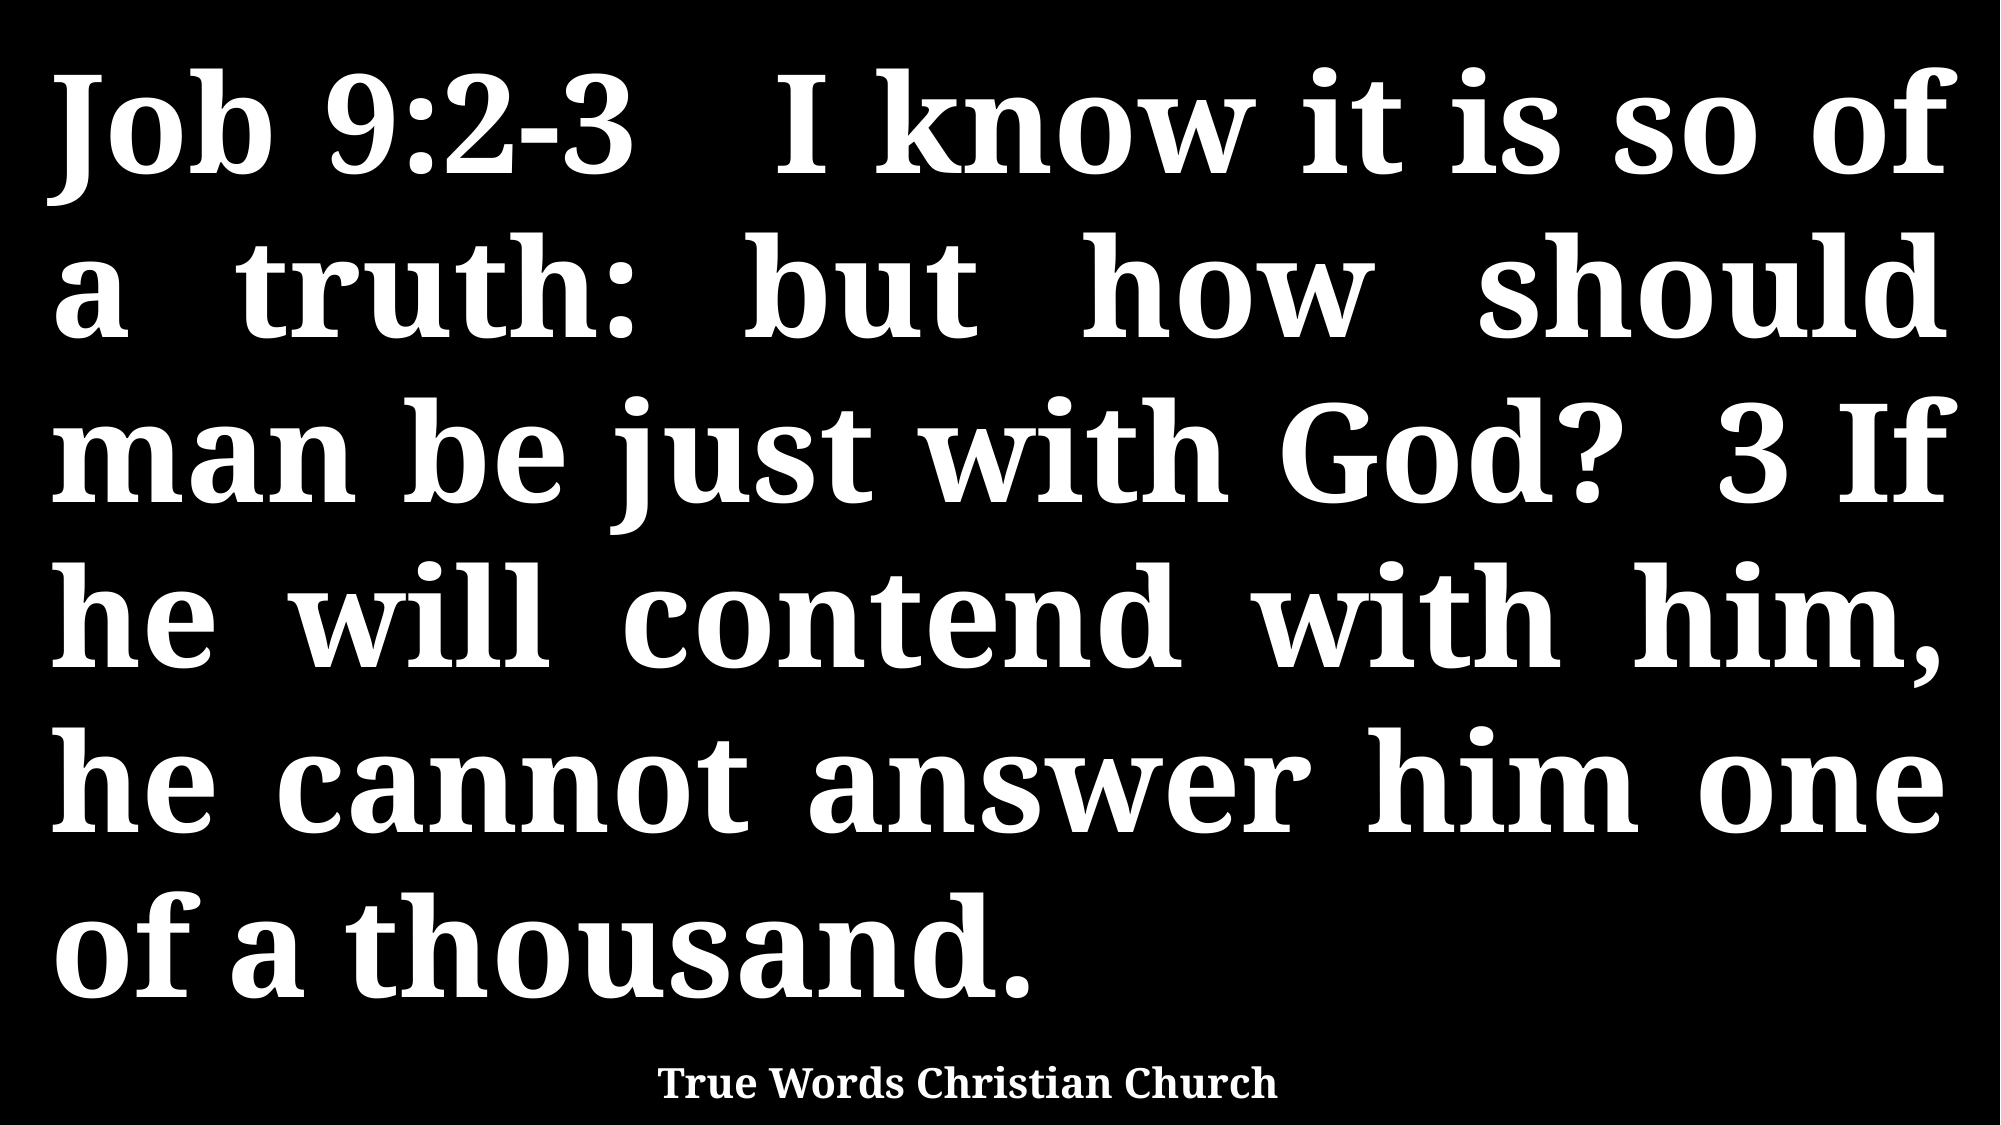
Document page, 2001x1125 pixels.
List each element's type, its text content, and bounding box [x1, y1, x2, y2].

text_box True Words Christian Church [642, 1049, 1294, 1114]
text_box Job 9:2-3 I know it is so of a truth: but how should man be just with God? 3 If he will contend with him, he cannot answer him one of a thousand. [35, 28, 1965, 1033]
